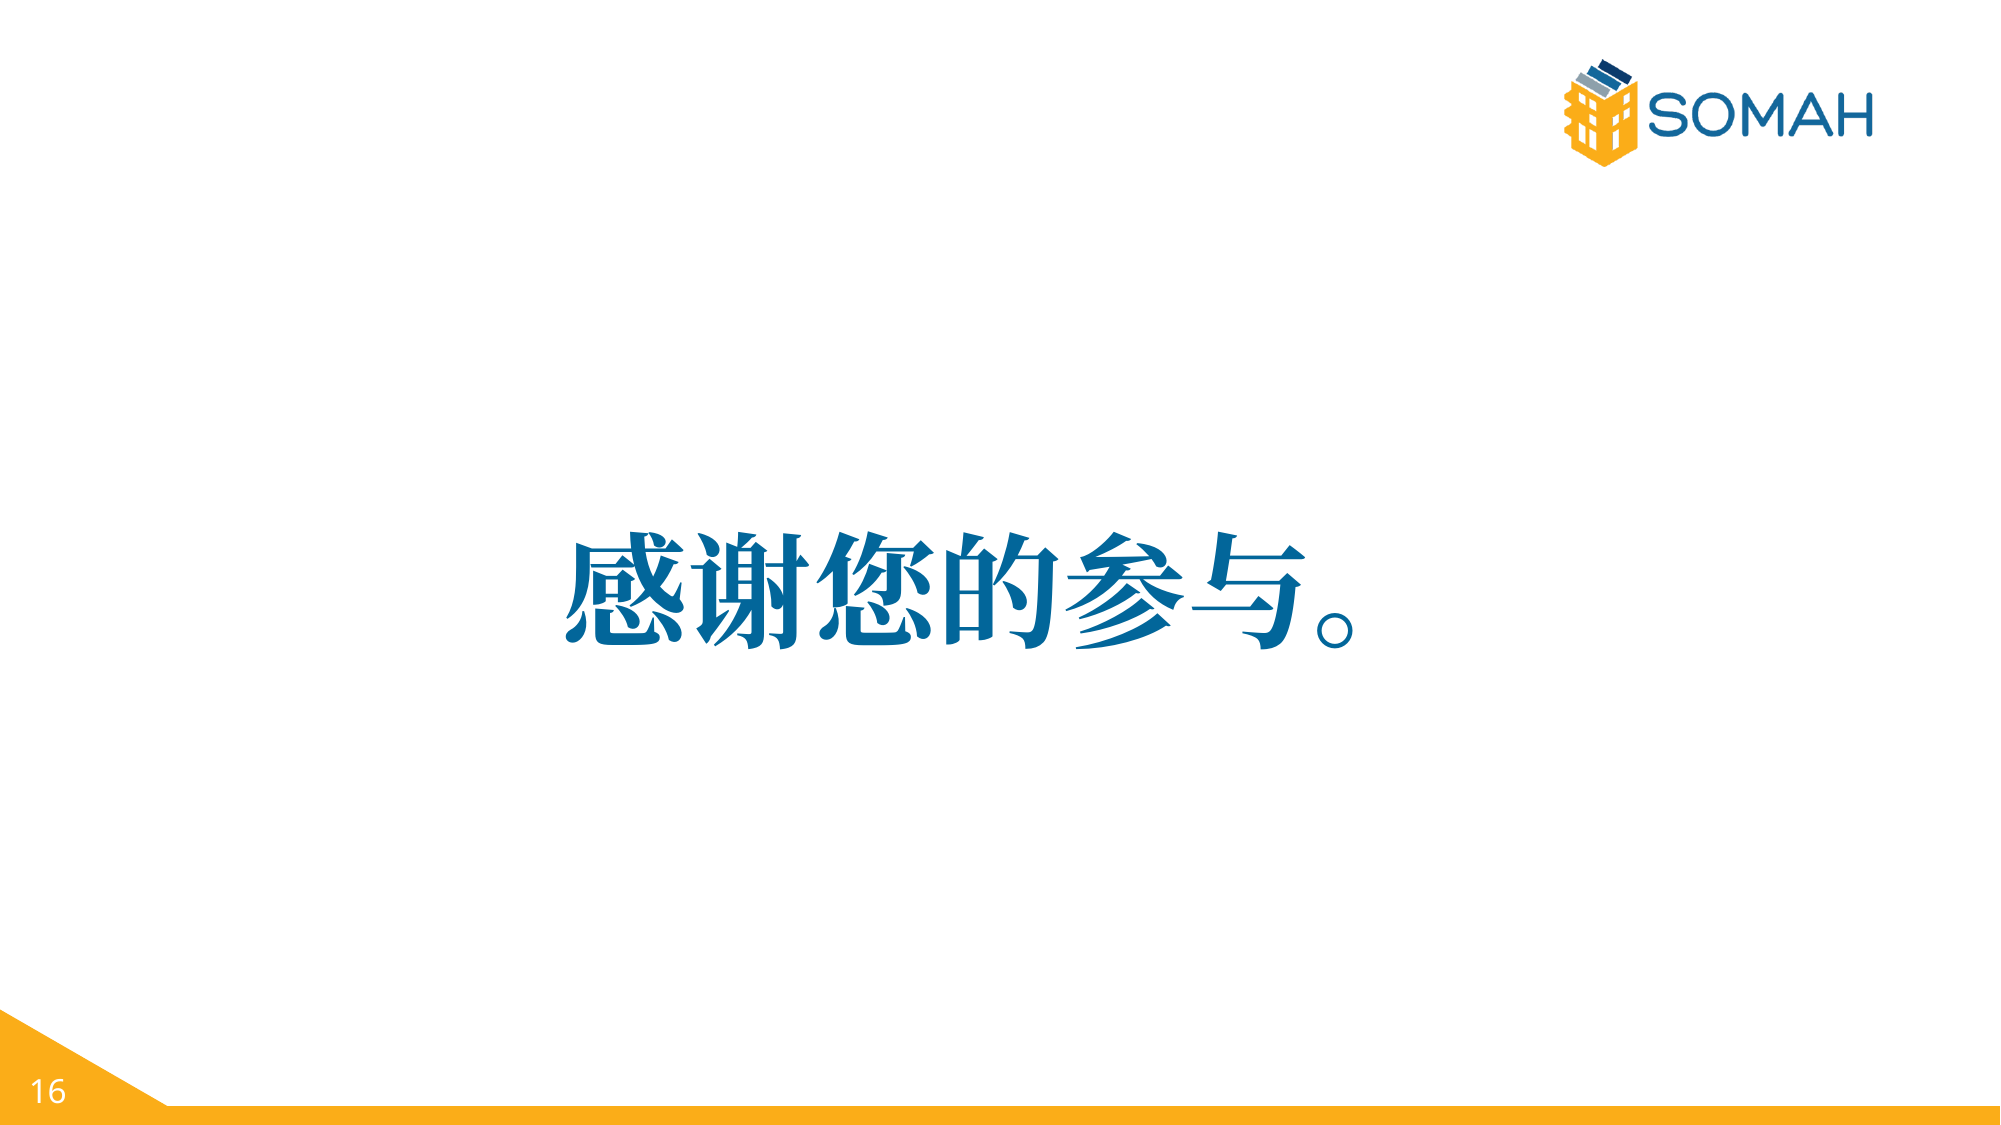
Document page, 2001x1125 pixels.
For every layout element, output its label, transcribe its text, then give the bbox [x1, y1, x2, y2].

title 感谢您的参与。 [0, 453, 2000, 672]
picture [1563, 59, 1875, 167]
